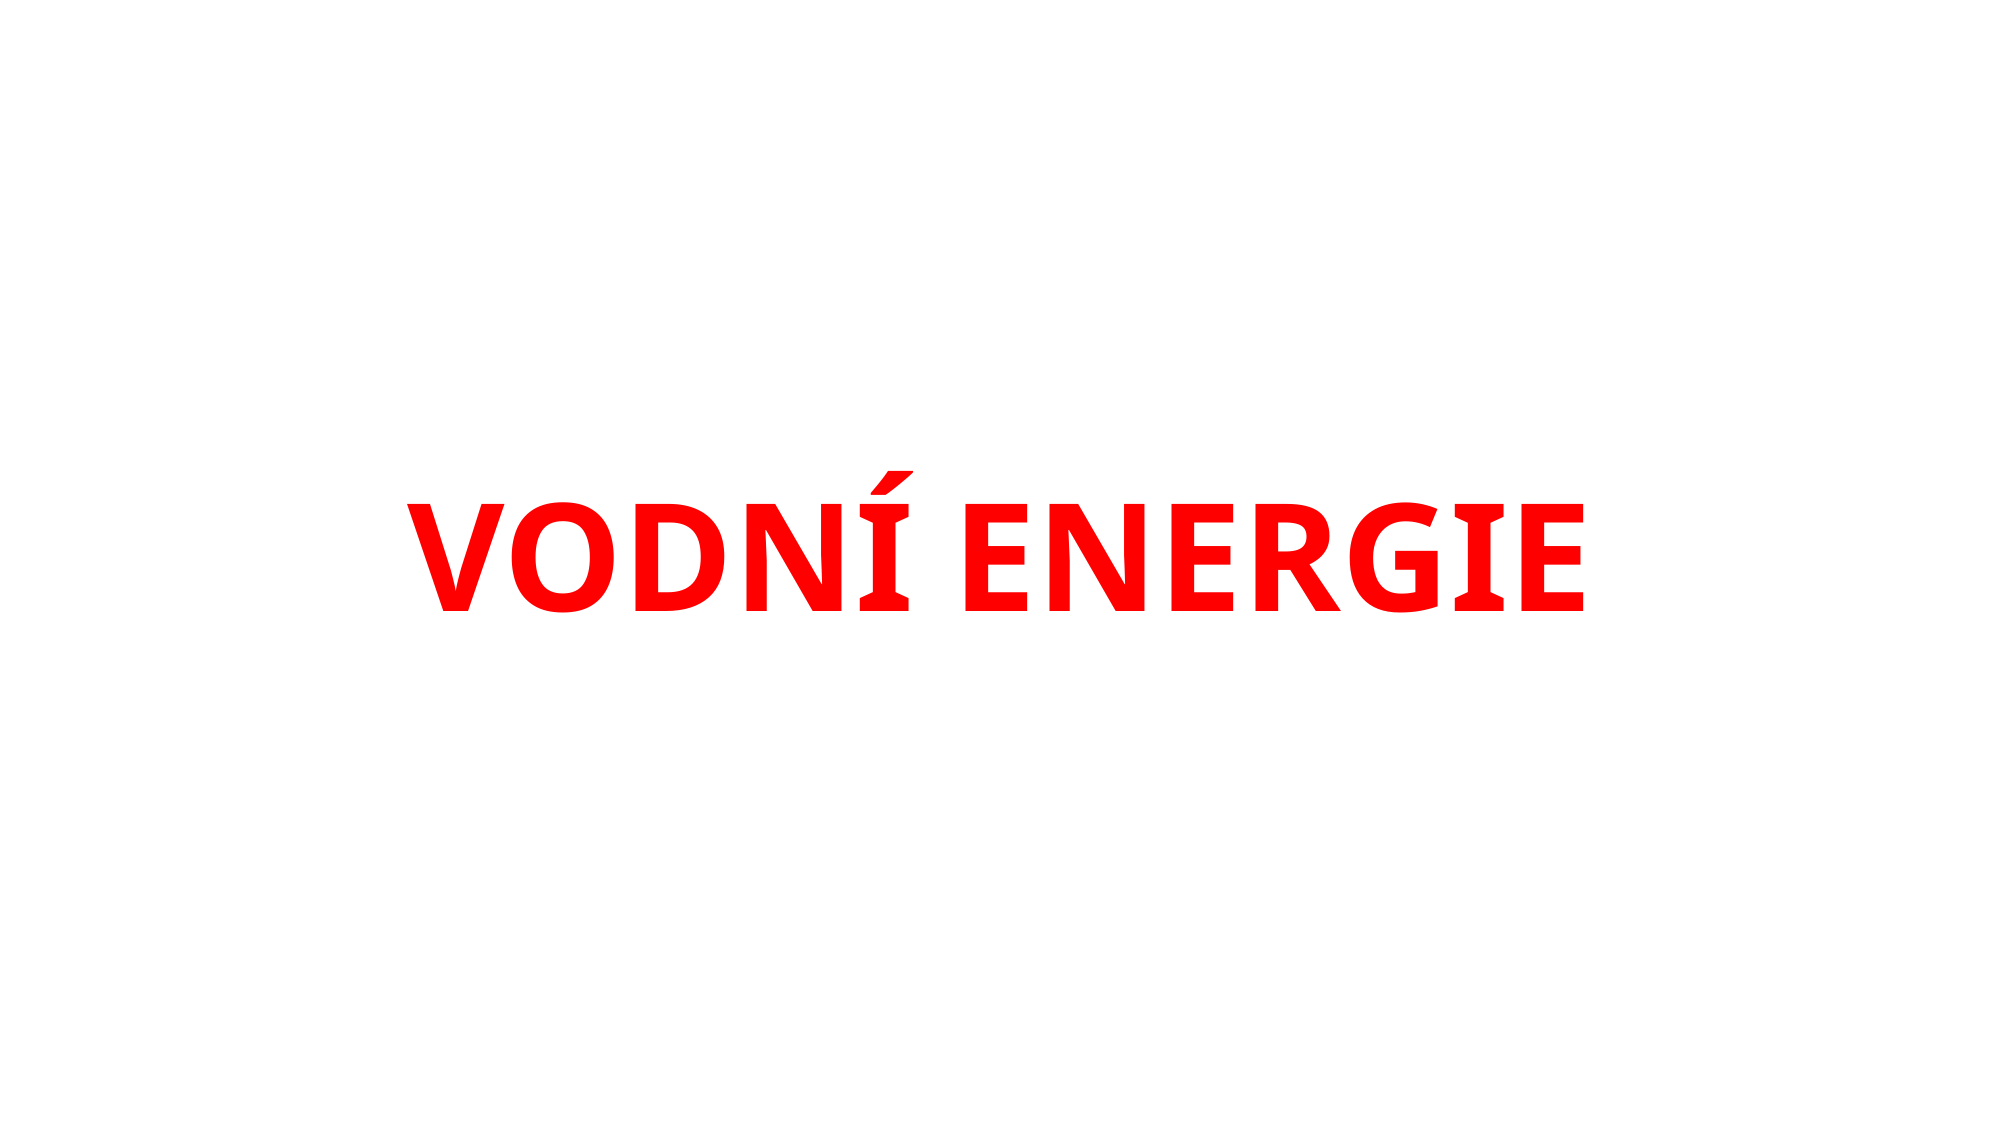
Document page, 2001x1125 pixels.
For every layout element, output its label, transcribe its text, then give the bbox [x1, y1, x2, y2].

title VODNÍ ENERGIE [137, 453, 1863, 672]
